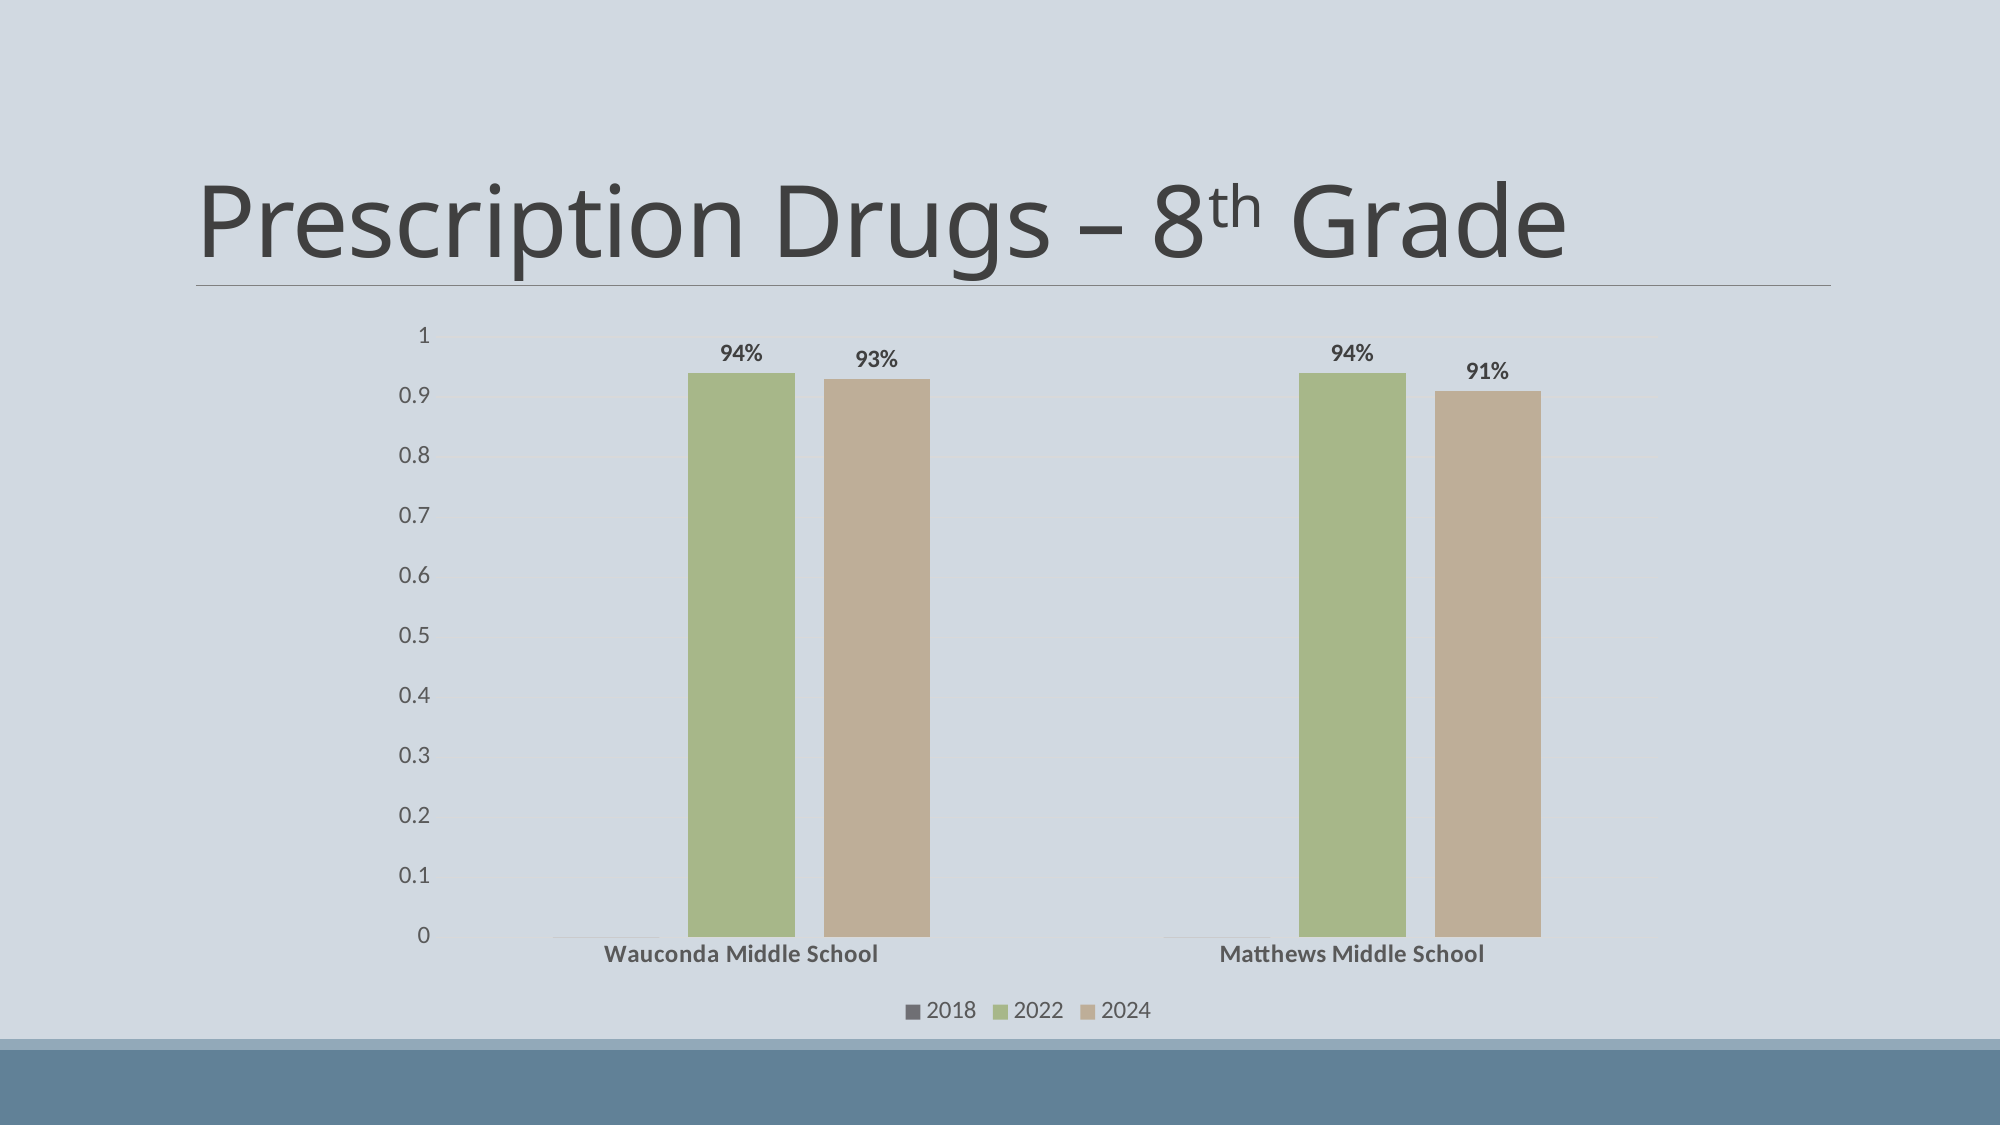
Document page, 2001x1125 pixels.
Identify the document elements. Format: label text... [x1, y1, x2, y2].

chart [372, 309, 1685, 1032]
title Prescription Drugs – 8th Grade [180, 47, 1830, 285]
